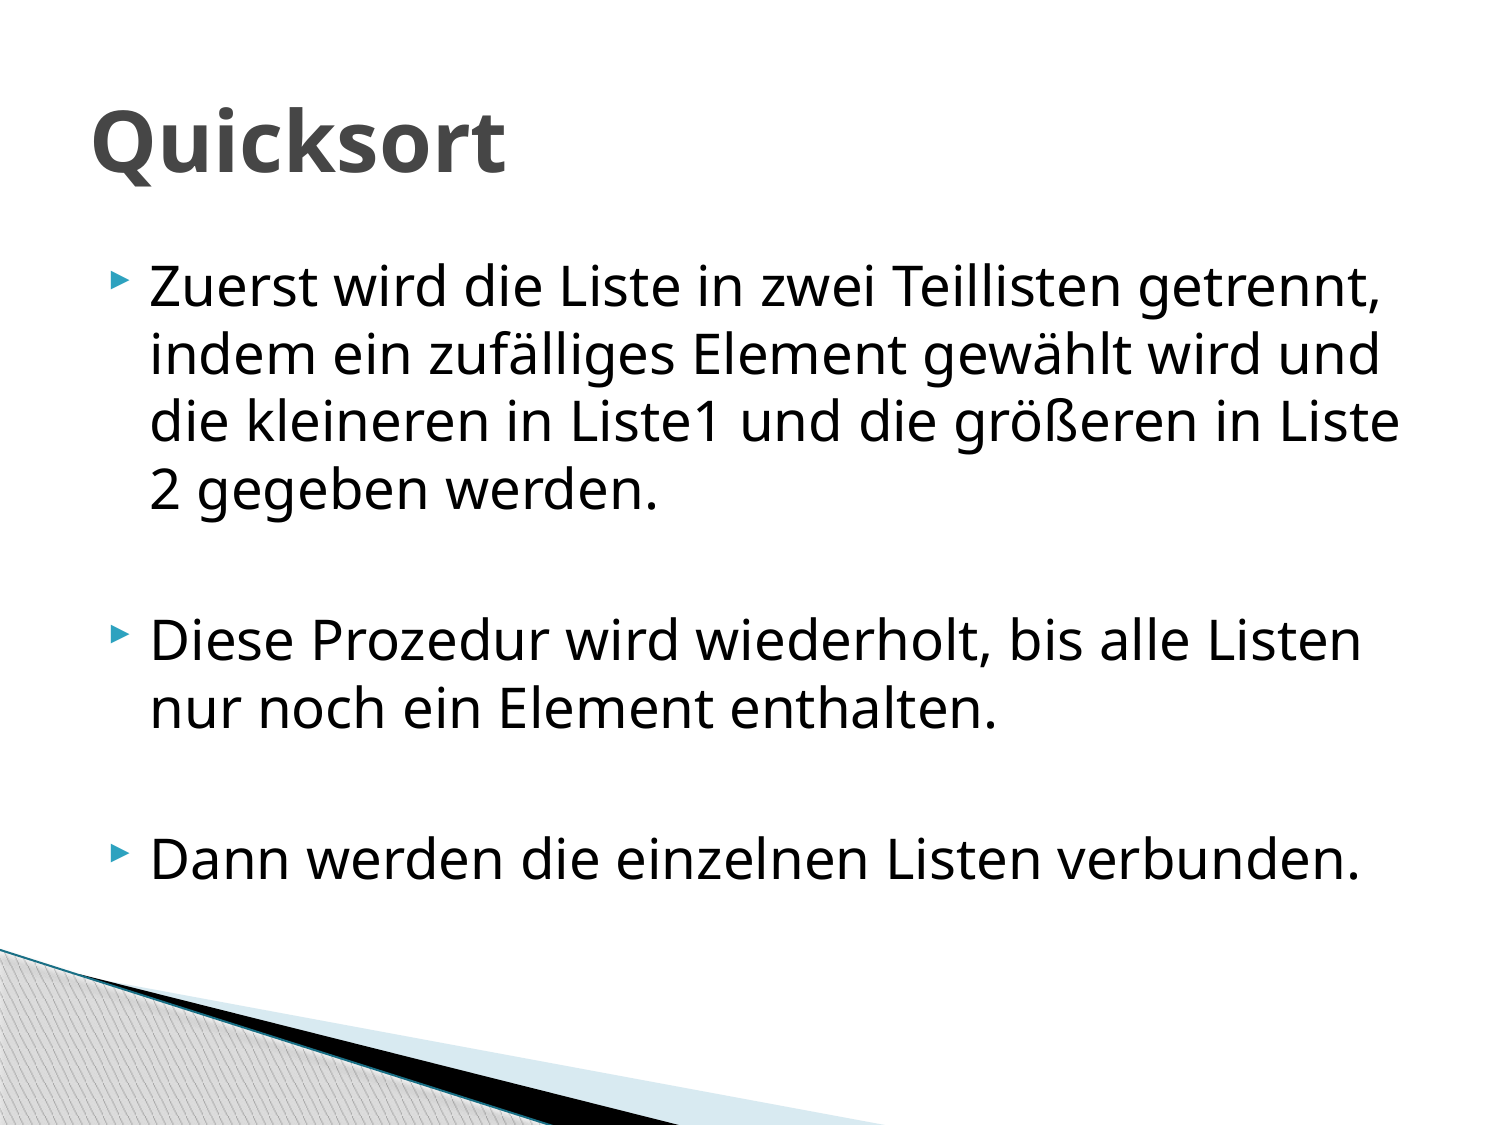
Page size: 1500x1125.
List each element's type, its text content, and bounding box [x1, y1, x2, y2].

list Zuerst wird die Liste in zwei Teillisten getrennt, indem ein zufälliges Element gewählt wird und die kleineren in Liste1 und die größeren in Liste 2 gegeben werden. Diese Prozedur wird wiederholt, bis alle Listen nur noch ein Element enthalten. Dann werden die einzelnen Listen verbunden. [75, 243, 1425, 986]
title Quicksort [75, 45, 1425, 233]
